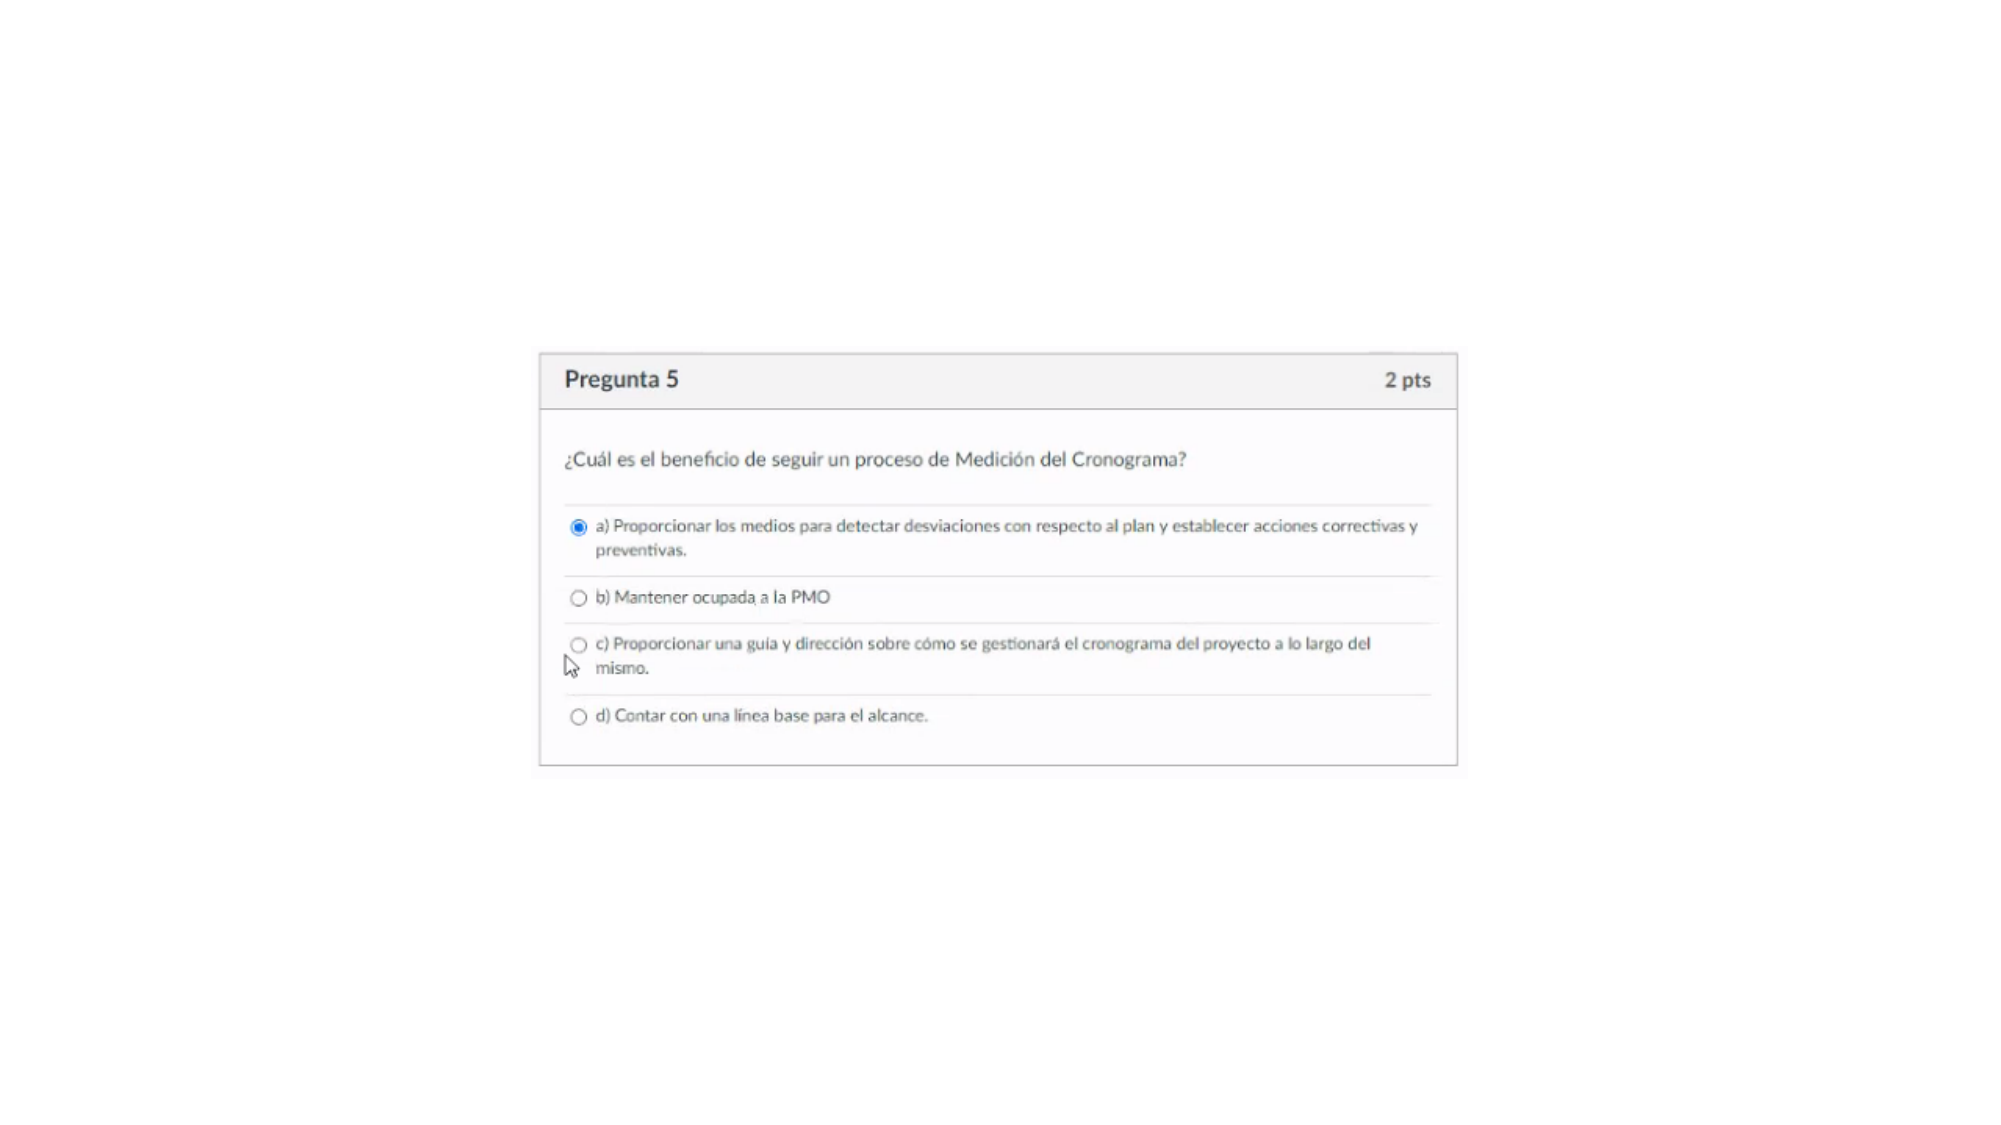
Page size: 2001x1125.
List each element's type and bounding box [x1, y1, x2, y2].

picture [531, 345, 1469, 779]
